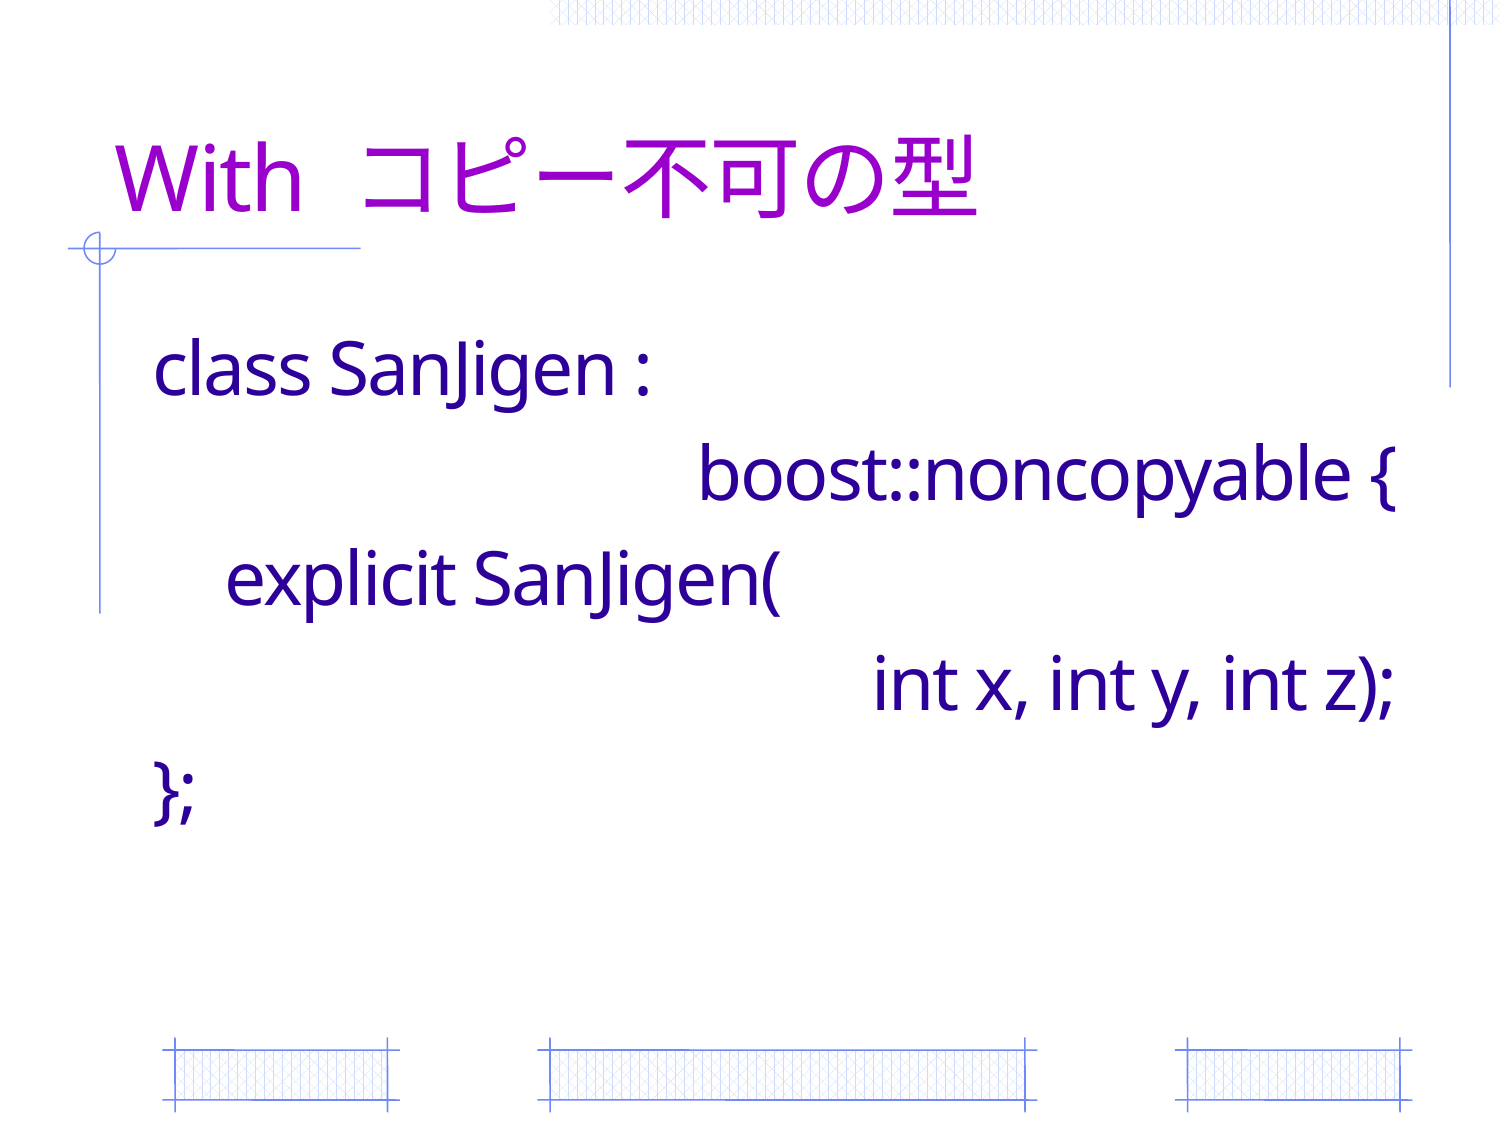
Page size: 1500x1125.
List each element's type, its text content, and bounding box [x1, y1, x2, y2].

list class SanJigen : boost::noncopyable { explicit SanJigen( int x, int y, int z); }; [137, 312, 1413, 988]
title With コピー不可の型 [99, 49, 1376, 238]
